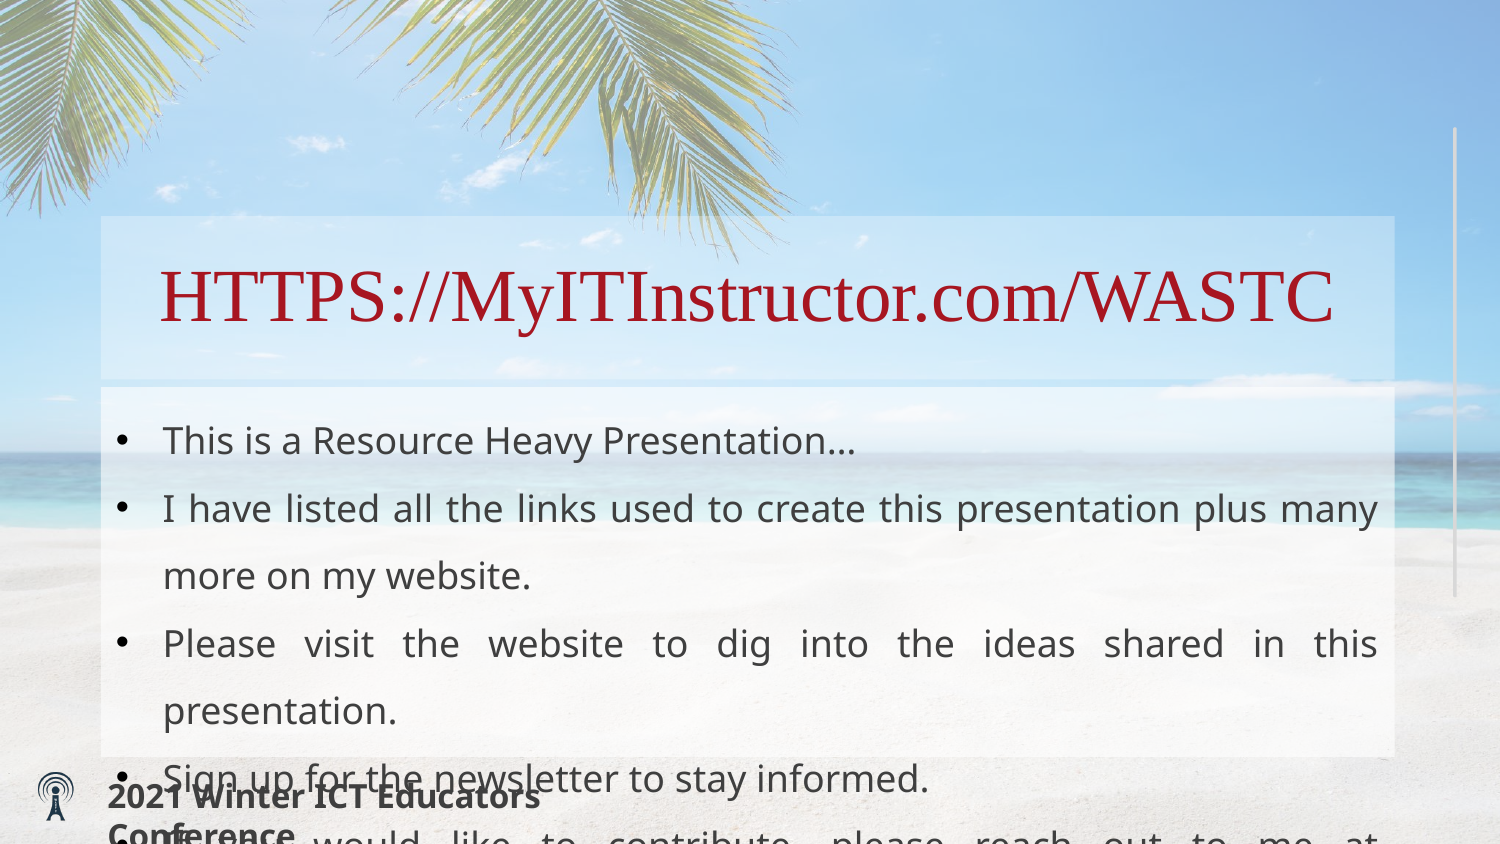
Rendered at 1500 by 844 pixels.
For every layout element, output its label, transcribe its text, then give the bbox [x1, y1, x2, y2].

picture [31, 765, 77, 827]
list This is a Resource Heavy Presentation… I have listed all the links used to create this presentation plus many more on my website. Please visit the website to dig into the ideas shared in this presentation. Sign up for the newsletter to stay informed. If you would like to contribute, please reach out to me at kerry@myitinstructor.com. [100, 387, 1395, 757]
title HTTPS://MyITInstructor.com/WASTC [100, 216, 1395, 380]
